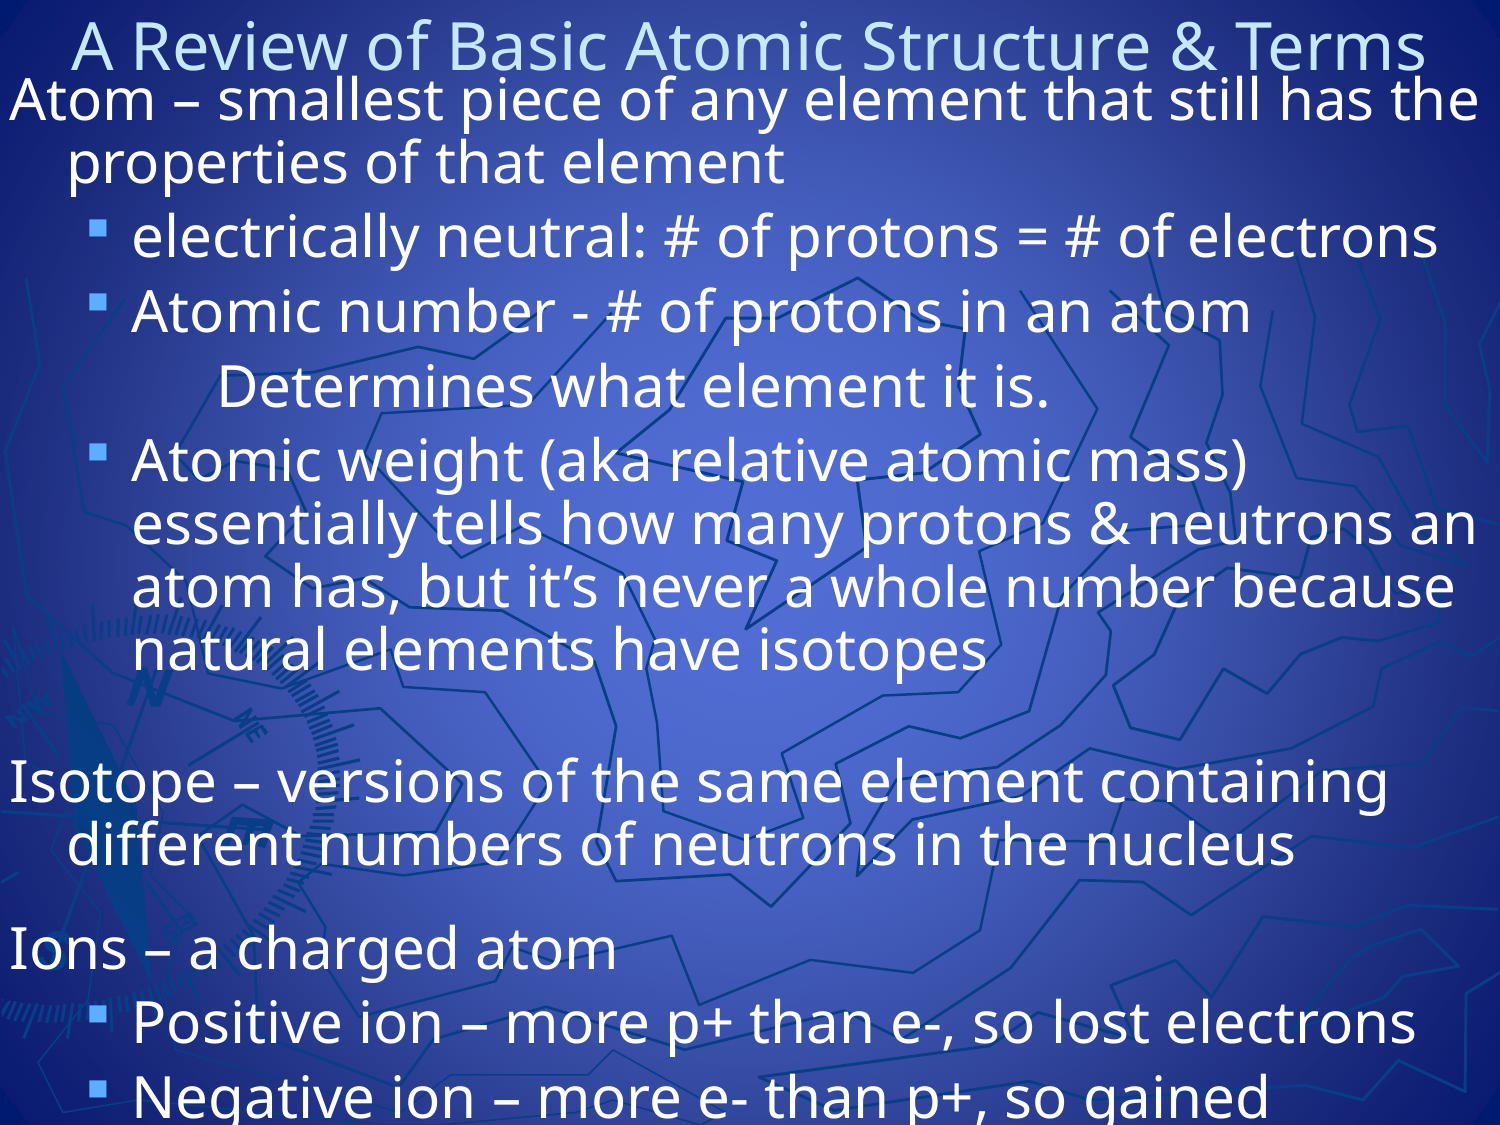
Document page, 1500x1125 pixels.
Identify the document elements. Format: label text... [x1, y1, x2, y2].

title A Review of Basic Atomic Structure & Terms [0, 0, 1500, 62]
list Atom – smallest piece of any element that still has the properties of that element electrically neutral: # of protons = # of electrons Atomic number - # of protons in an atom Determines what element it is. Atomic weight (aka relative atomic mass) essentially tells how many protons & neutrons an atom has, but it’s never a whole number because natural elements have isotopes Isotope – versions of the same element containing different numbers of neutrons in the nucleus Ions – a charged atom Positive ion – more p+ than e-, so lost electrons Negative ion – more e- than p+, so gained electrons [0, 62, 1500, 1125]
